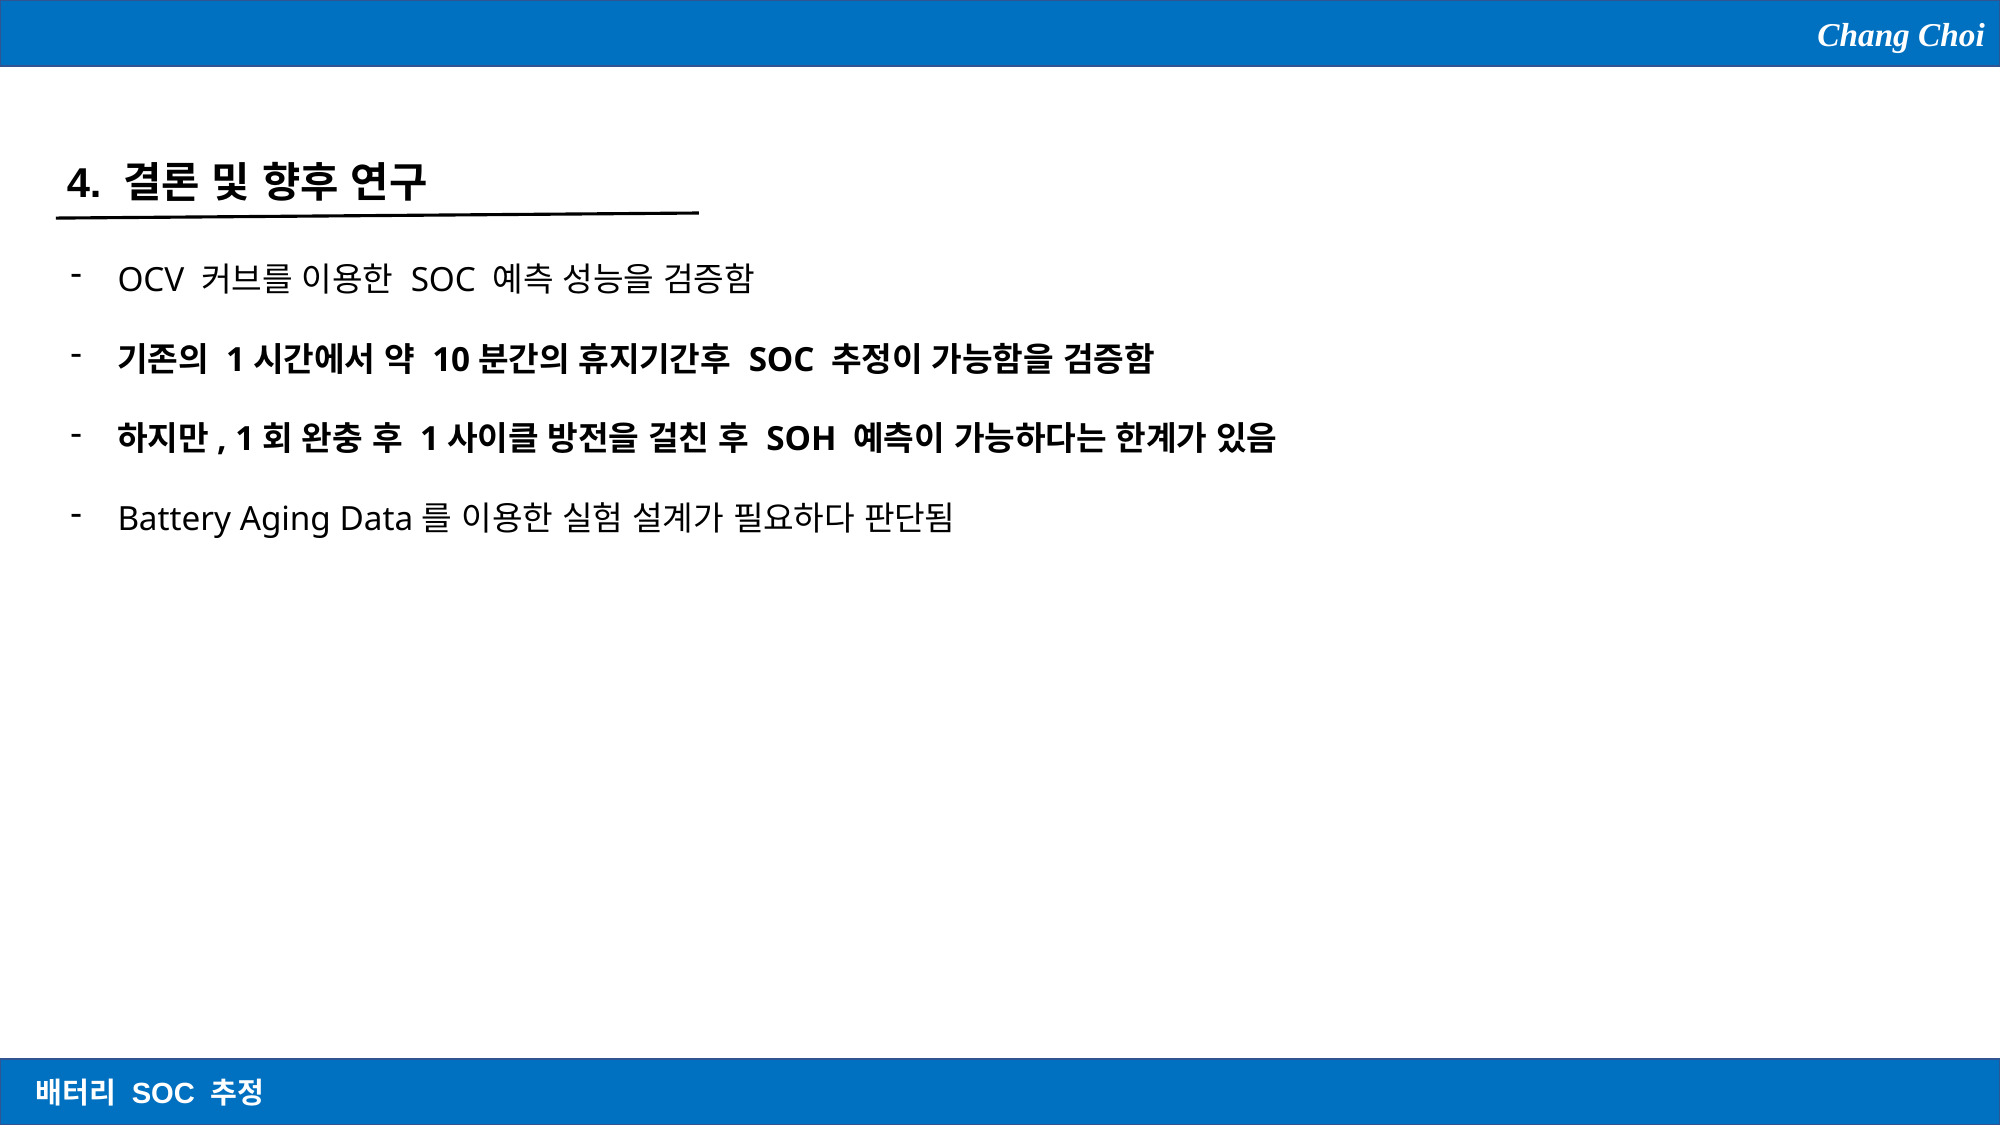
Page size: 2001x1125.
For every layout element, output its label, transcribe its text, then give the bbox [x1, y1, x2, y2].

text_box 4. 결론 및 향후 연구 [52, 148, 1346, 214]
text_box Chang Choi [0, 0, 2000, 67]
text_box OCV 커브를 이용한 SOC 예측 성능을 검증함 기존의 1시간에서 약 10분간의 휴지기간후 SOC 추정이 가능함을 검증함 하지만, 1회 완충 후 1사이클 방전을 걸친 후 SOH 예측이 가능하다는 한계가 있음 Battery Aging Data를 이용한 실험 설계가 필요하다 판단됨 [55, 250, 1869, 545]
text_box 배터리 SOC 추정 [20, 1066, 280, 1117]
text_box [55, 213, 706, 219]
text_box [0, 1058, 2000, 1125]
